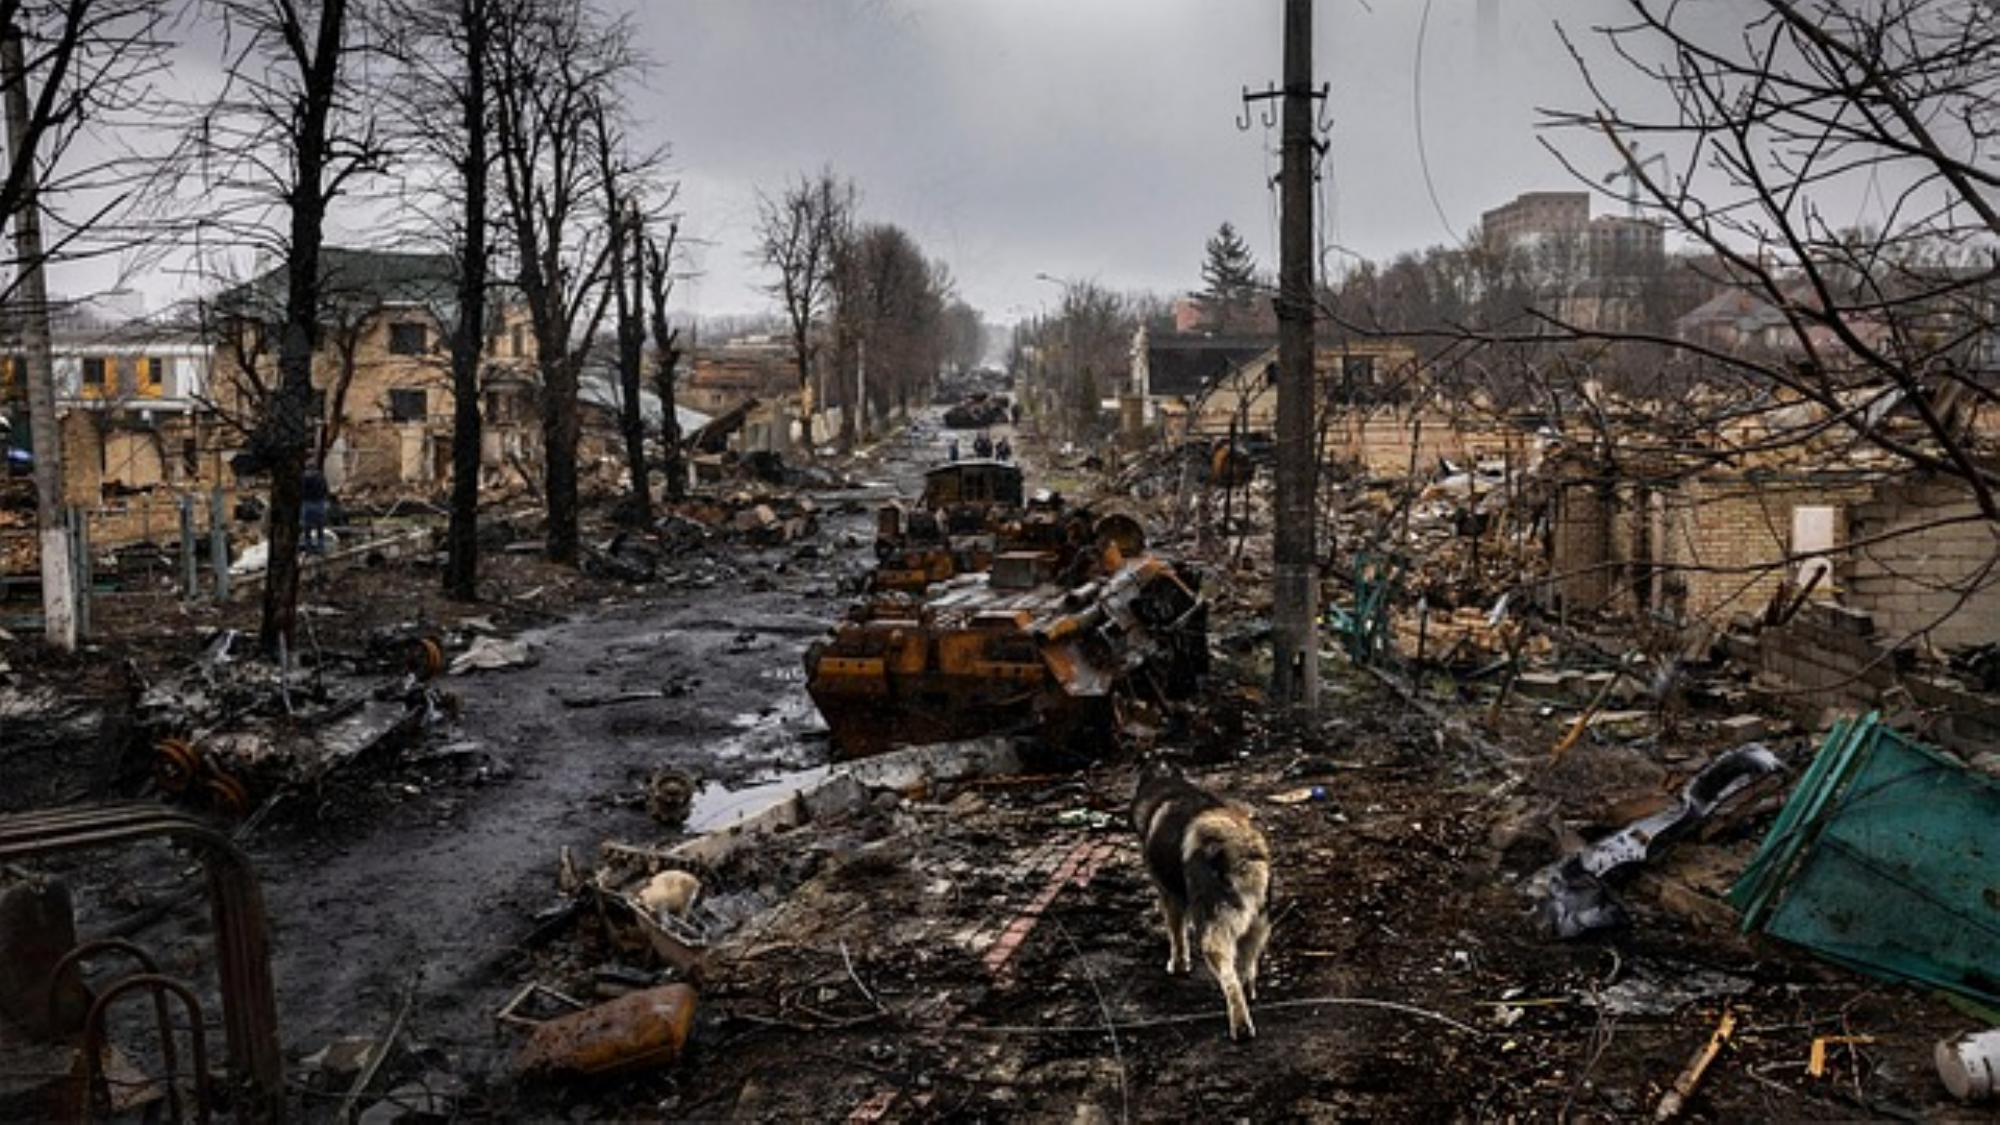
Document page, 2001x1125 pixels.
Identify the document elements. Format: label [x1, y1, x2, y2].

list [0, 0, 2000, 1125]
